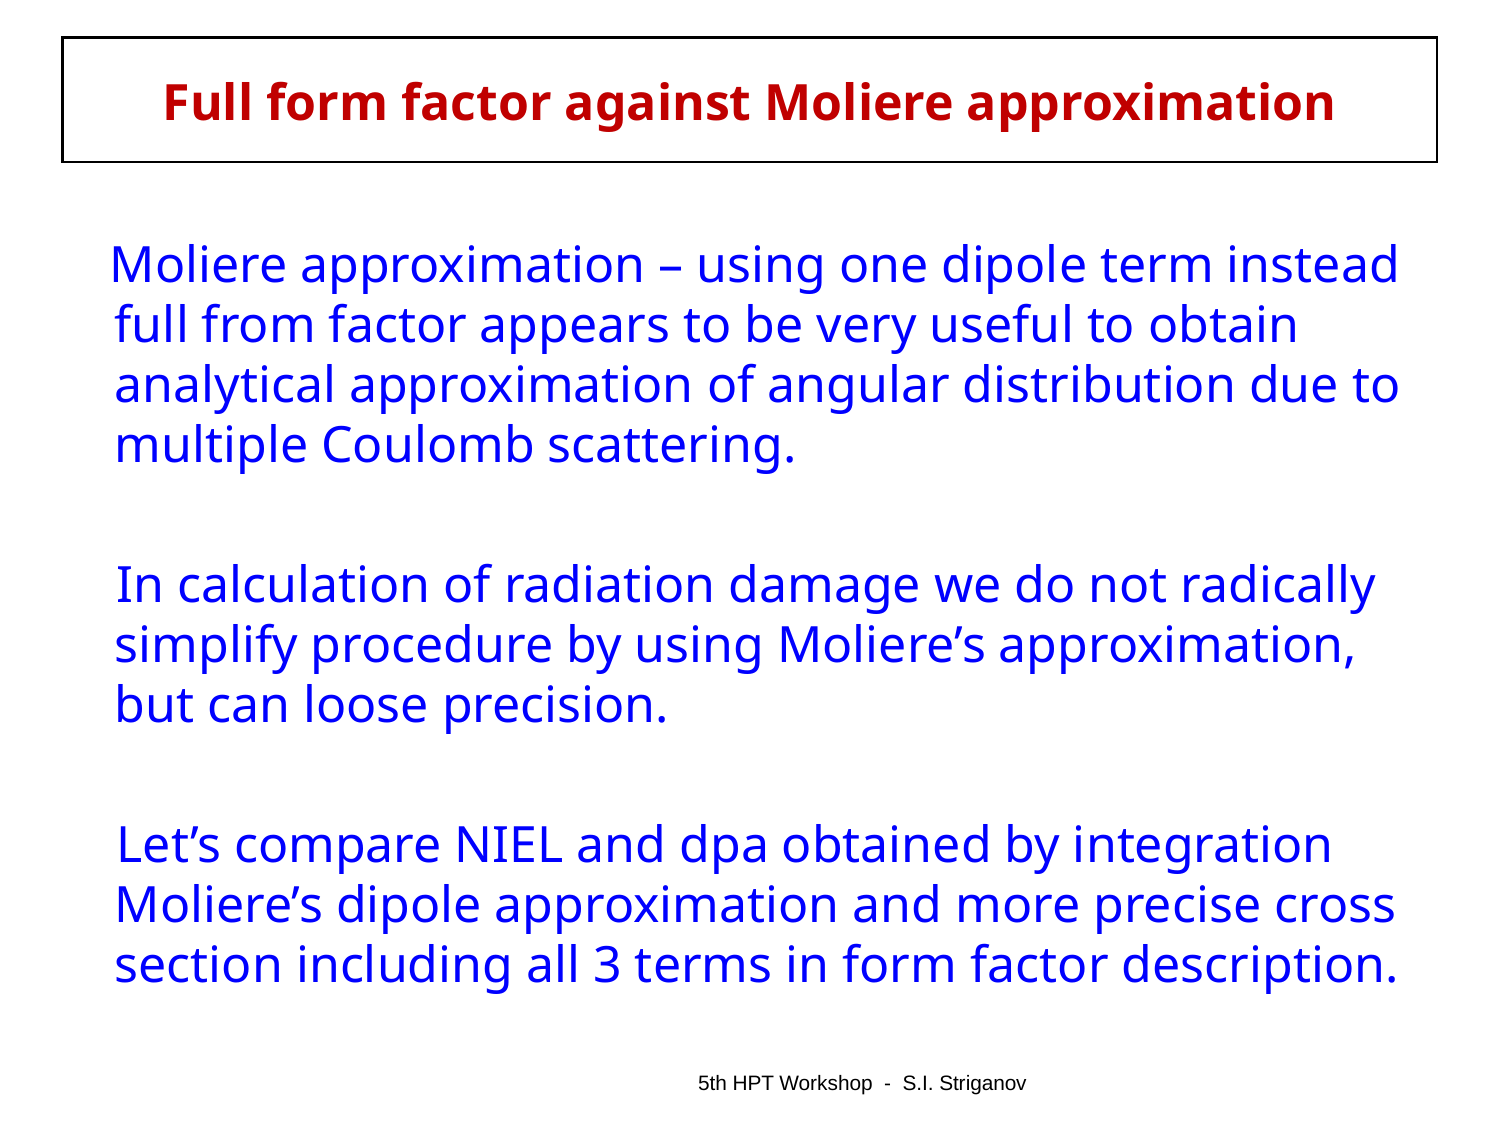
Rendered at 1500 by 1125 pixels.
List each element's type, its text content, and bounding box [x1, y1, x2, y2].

title Full form factor against Moliere approximation [62, 62, 1438, 138]
footer 5th HPT Workshop - S.I. Striganov [611, 1061, 1114, 1101]
list Moliere approximation – using one dipole term instead full from factor appears to be very useful to obtain analytical approximation of angular distribution due to multiple Coulomb scattering. In calculation of radiation damage we do not radically simplify procedure by using Moliere’s approximation, but can loose precision. Let’s compare NIEL and dpa obtained by integration Moliere’s dipole approximation and more precise cross section including all 3 terms in form factor description. [62, 224, 1438, 1050]
